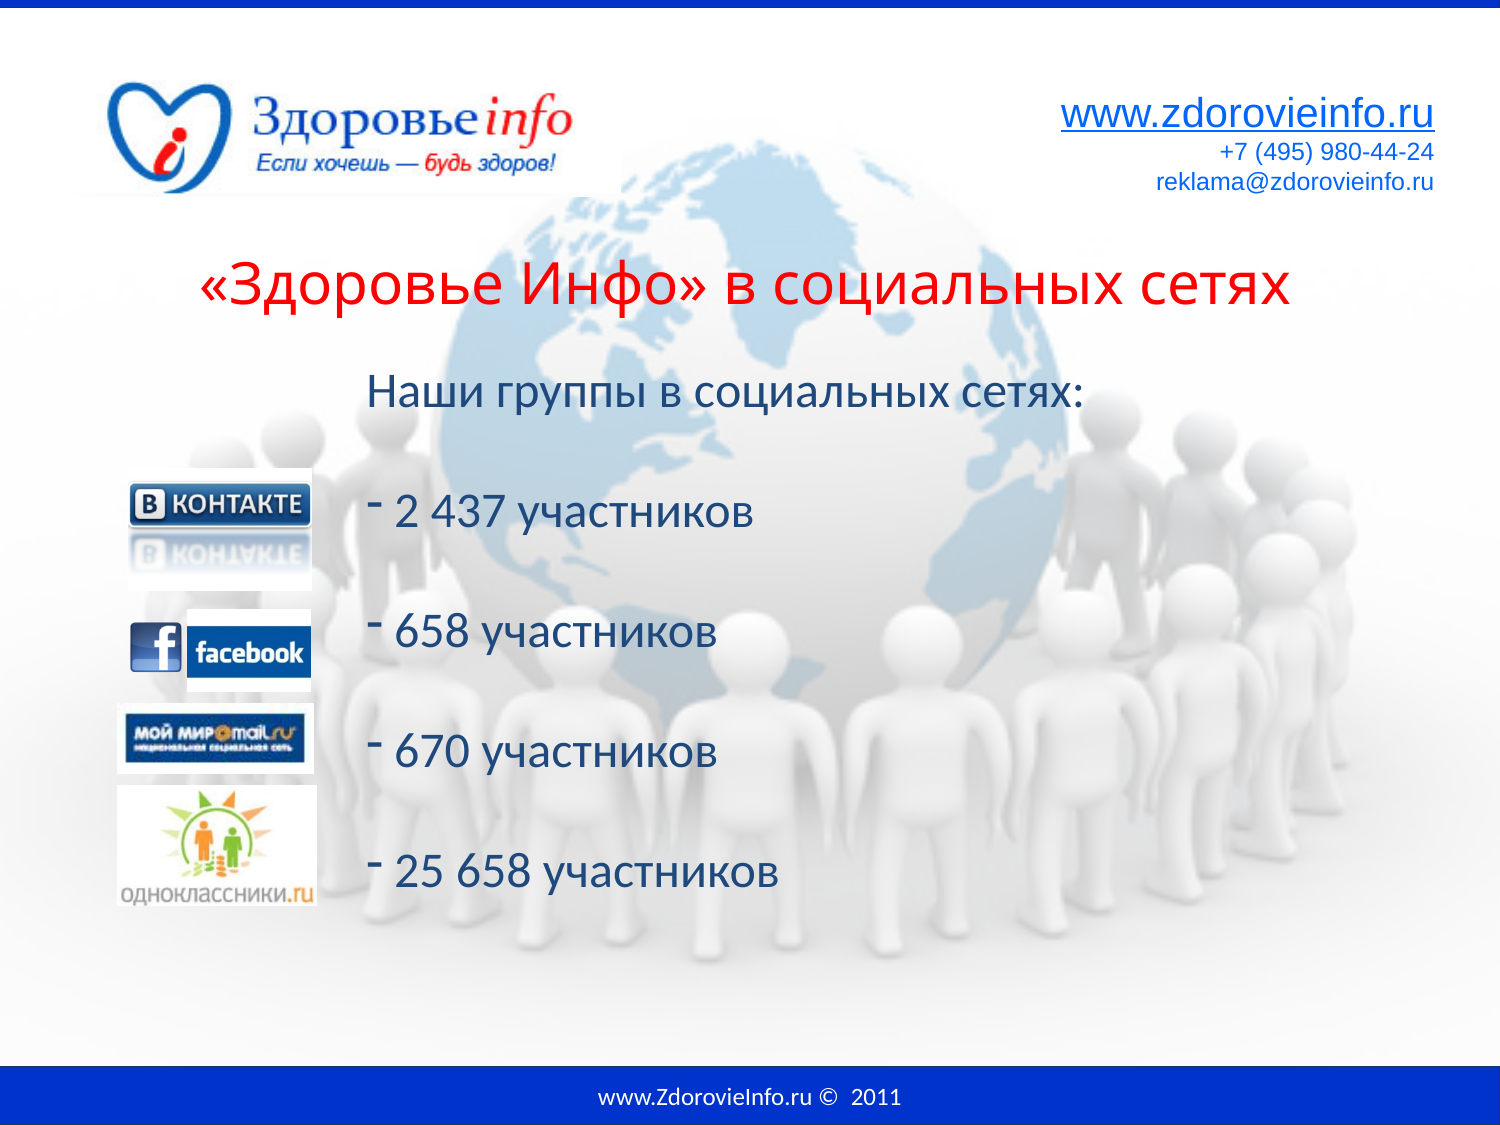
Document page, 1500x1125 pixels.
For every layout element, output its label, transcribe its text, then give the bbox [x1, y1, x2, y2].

picture [116, 702, 314, 774]
text_box www.zdorovieinfo.ru +7 (495) 980-44-24 reklama@zdorovieinfo.ru [99, 46, 1450, 235]
picture [116, 784, 317, 906]
picture [187, 609, 311, 692]
text_box www.ZdorovieInfo.ru © 2011 [0, 1066, 1500, 1125]
picture [70, 66, 621, 197]
picture [128, 468, 313, 592]
text_box Наши группы в социальных сетях: 2 437 участников 658 участников 670 участников 25 658 участников [351, 349, 1325, 905]
list «Здоровье Инфо» в социальных сетях [70, 239, 1421, 364]
picture [128, 620, 183, 675]
text_box [0, 0, 1500, 8]
